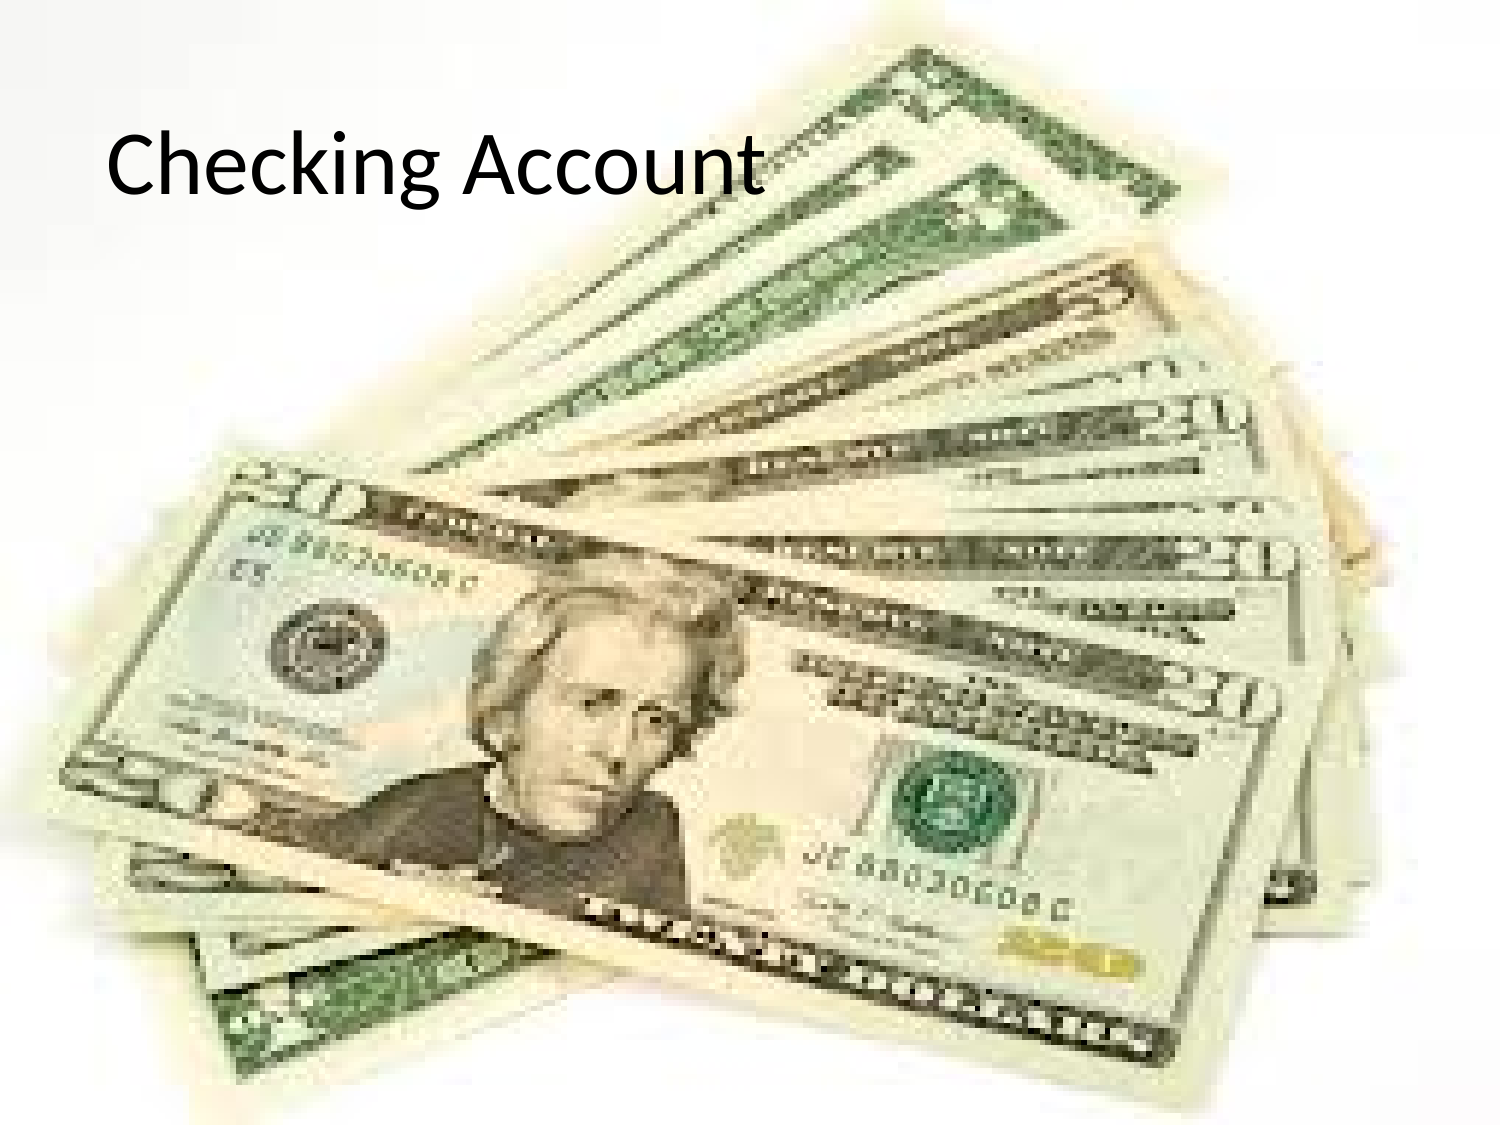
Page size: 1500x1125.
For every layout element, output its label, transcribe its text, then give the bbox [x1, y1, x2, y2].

picture [0, 0, 1500, 1125]
title Checking Account [37, 37, 838, 279]
